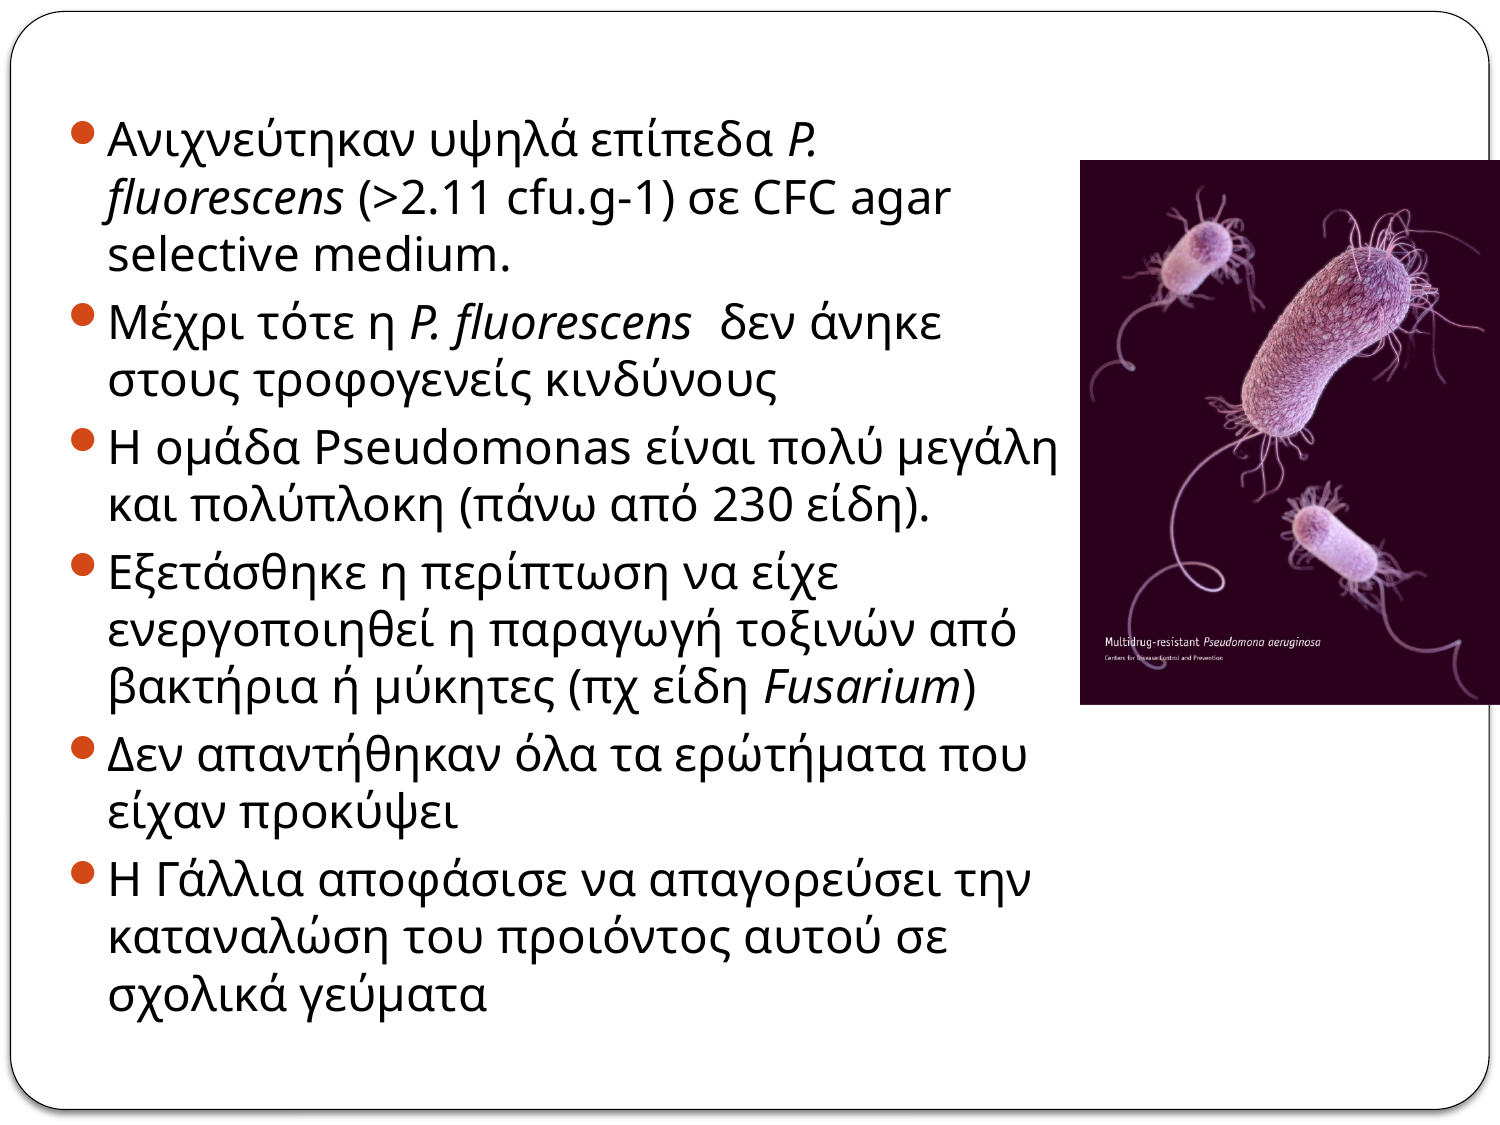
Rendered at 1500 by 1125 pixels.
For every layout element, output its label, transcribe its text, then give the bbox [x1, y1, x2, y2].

picture [1079, 160, 1500, 705]
list Ανιχνεύτηκαν υψηλά επίπεδα P. fluorescens (>2.11 cfu.g-1) σε CFC agar selective medium. Μέχρι τότε η P. fluorescens δεν άνηκε στους τροφογενείς κινδύνους Η ομάδα Pseudomonas είναι πολύ μεγάλη και πολύπλοκη (πάνω από 230 είδη). Εξετάσθηκε η περίπτωση να είχε ενεργοποιηθεί η παραγωγή τοξινών από βακτήρια ή μύκητες (πχ είδη Fusarium) Δεν απαντήθηκαν όλα τα ερώτήματα που είχαν προκύψει Η Γάλλια αποφάσισε να απαγορεύσει την καταναλώση του προιόντος αυτού σε σχολικά γεύματα [53, 101, 1081, 1077]
